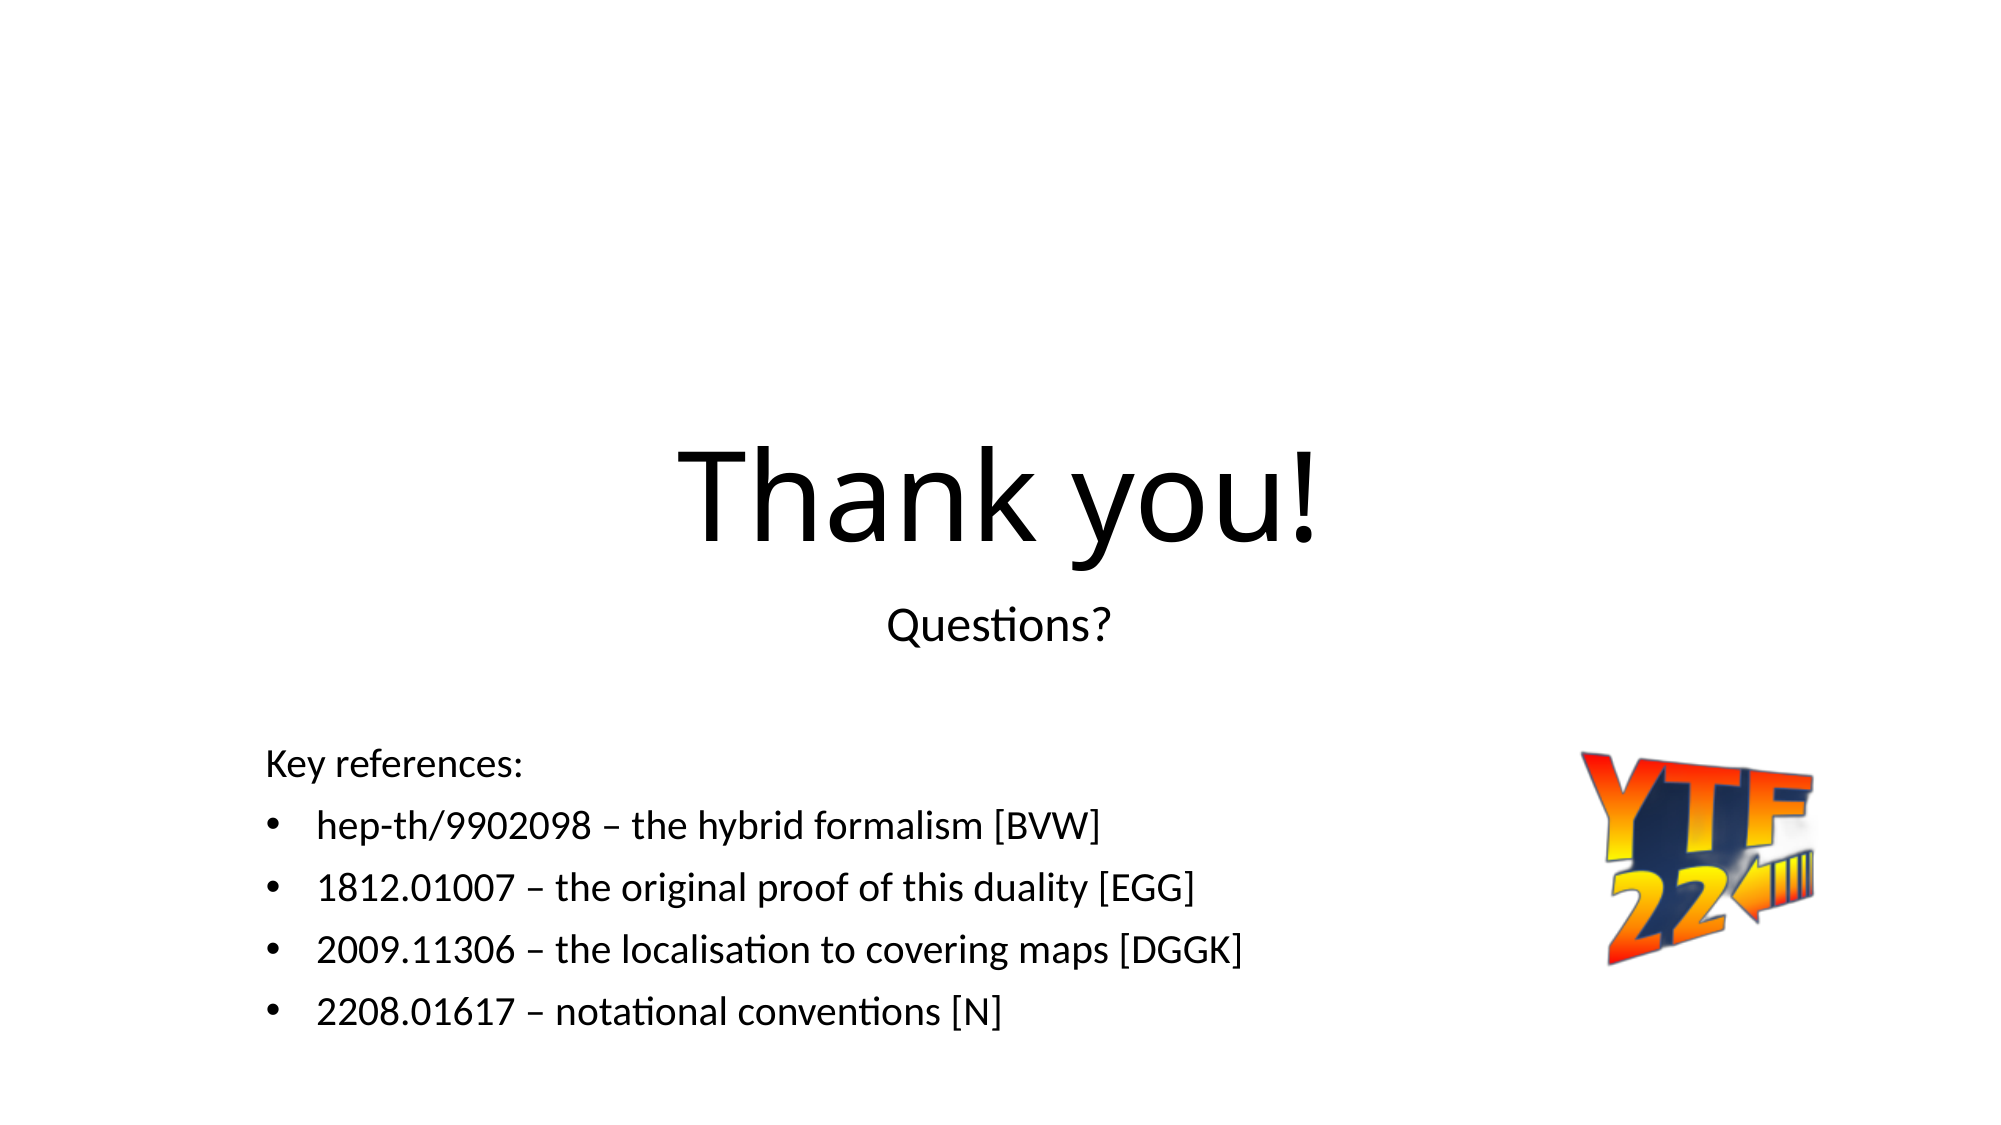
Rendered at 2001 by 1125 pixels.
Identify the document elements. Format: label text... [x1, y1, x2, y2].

picture [1547, 702, 1861, 1015]
subtitle Questions? [249, 590, 1750, 688]
text_box Key references: hep-th/9902098 – the hybrid formalism [BVW] 1812.01007 – the original proof of this duality [EGG] 2009.11306 – the localisation to covering maps [DGGK] 2208.01617 – notational conventions [N] [250, 734, 1751, 1046]
title Thank you! [249, 184, 1750, 576]
